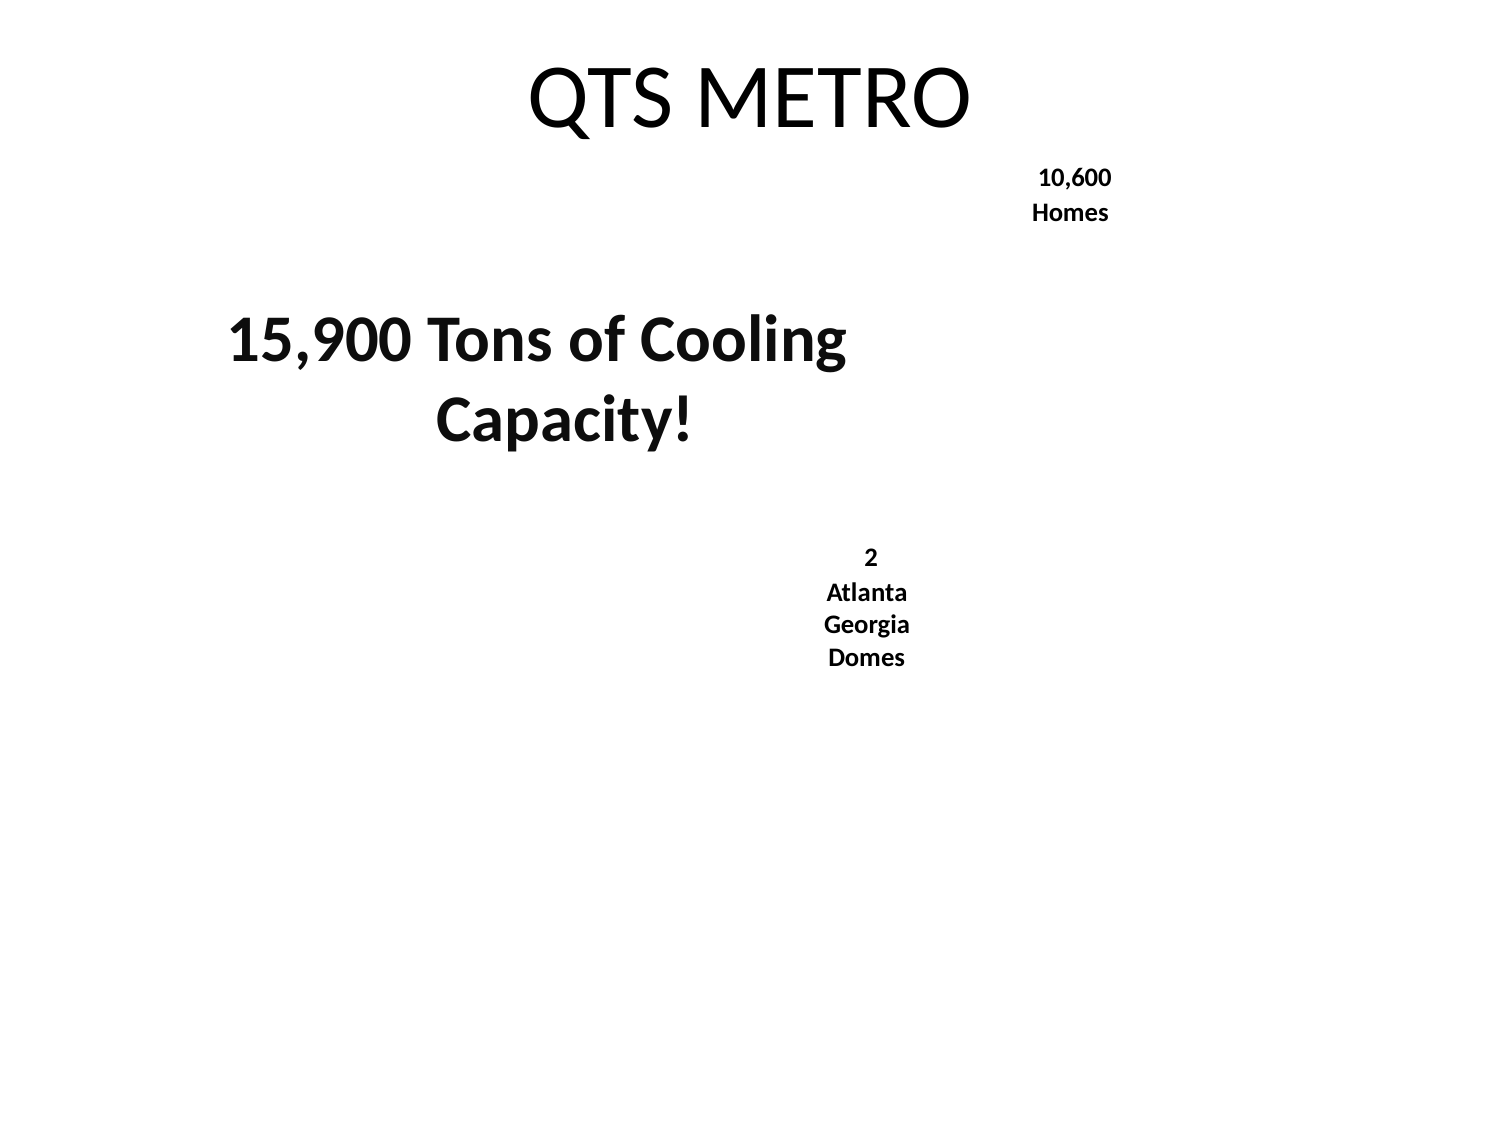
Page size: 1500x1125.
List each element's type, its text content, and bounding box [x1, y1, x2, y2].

text_box 15,900 Tons of Cooling Capacity! [162, 287, 719, 388]
picture [724, 149, 1208, 1038]
title QTS METRO [75, 45, 1425, 138]
